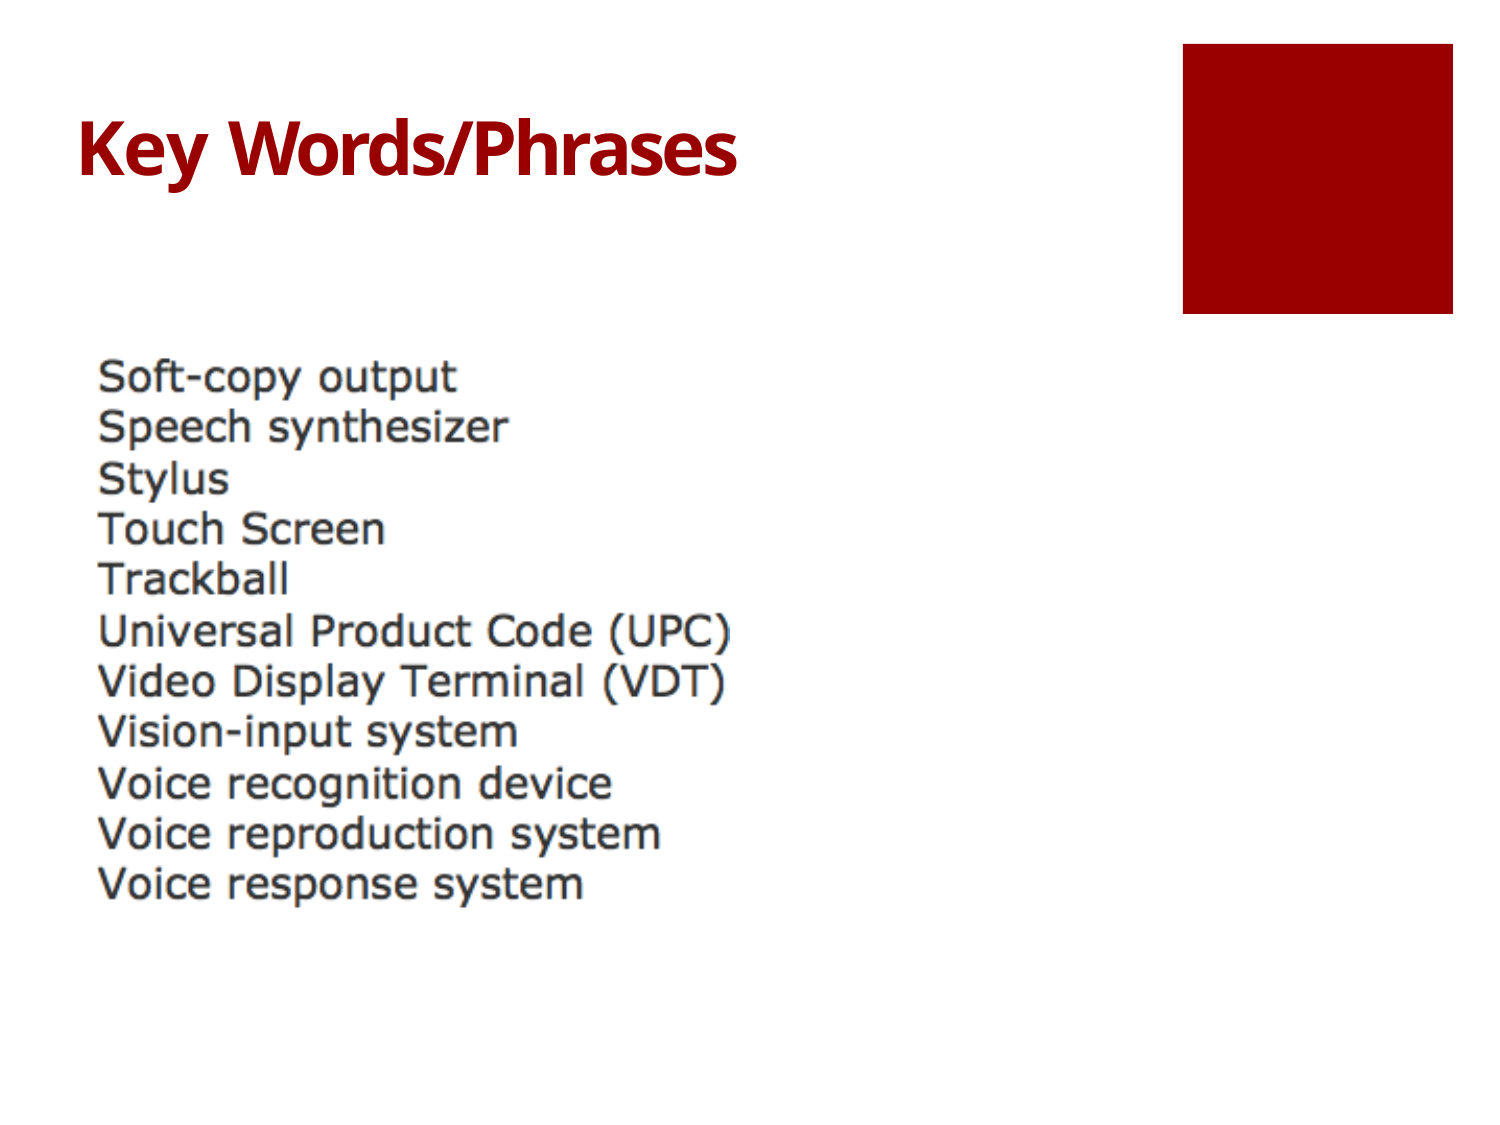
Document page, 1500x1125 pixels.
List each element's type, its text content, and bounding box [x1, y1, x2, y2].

picture [97, 356, 730, 910]
title Key Words/Phrases [72, 98, 768, 289]
